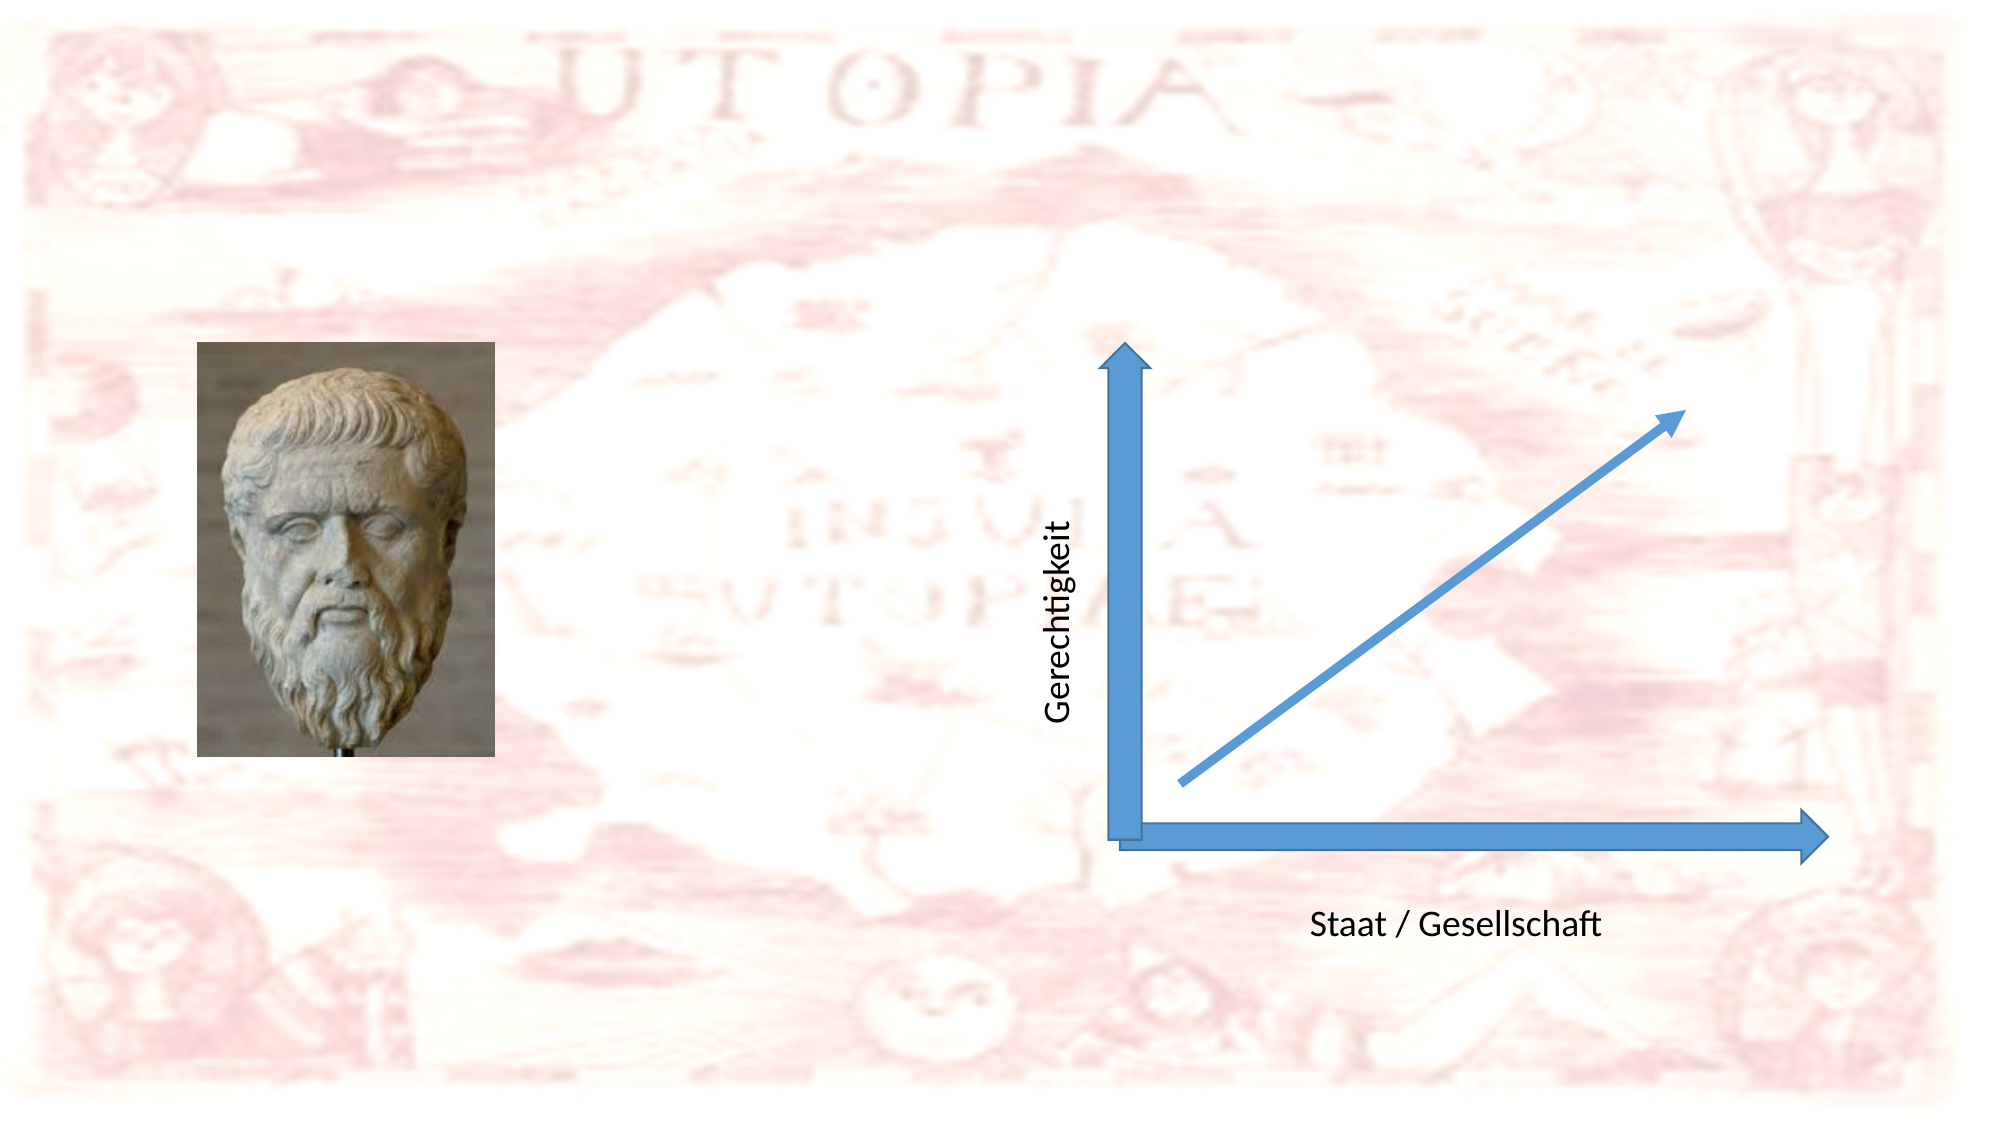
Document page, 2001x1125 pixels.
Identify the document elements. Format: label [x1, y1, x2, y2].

list [197, 343, 495, 758]
text_box [1179, 409, 1686, 784]
picture [0, 0, 2000, 1125]
